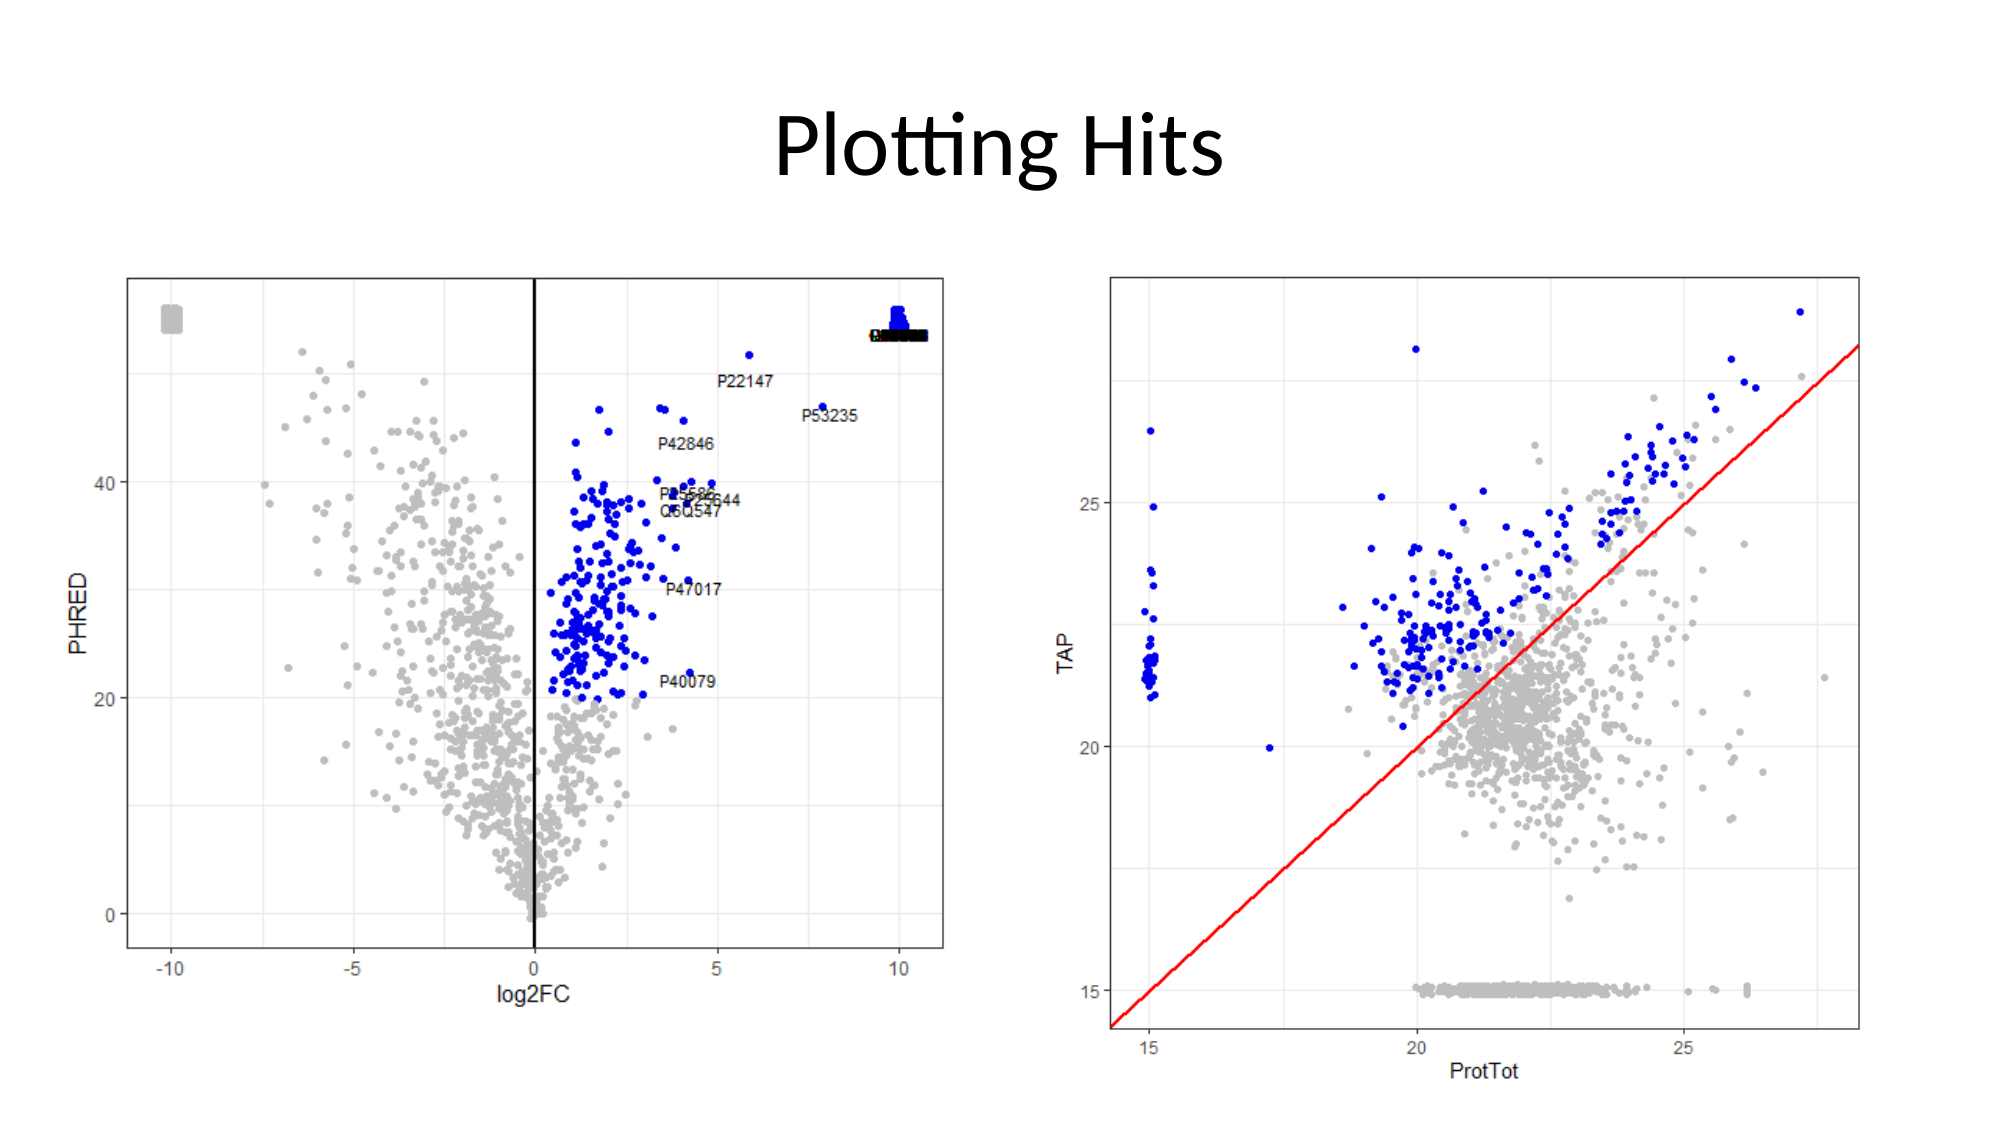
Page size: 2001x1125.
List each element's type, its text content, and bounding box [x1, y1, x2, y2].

picture [1044, 266, 1871, 1093]
title Plotting Hits [99, 45, 1900, 233]
picture [54, 266, 956, 1018]
